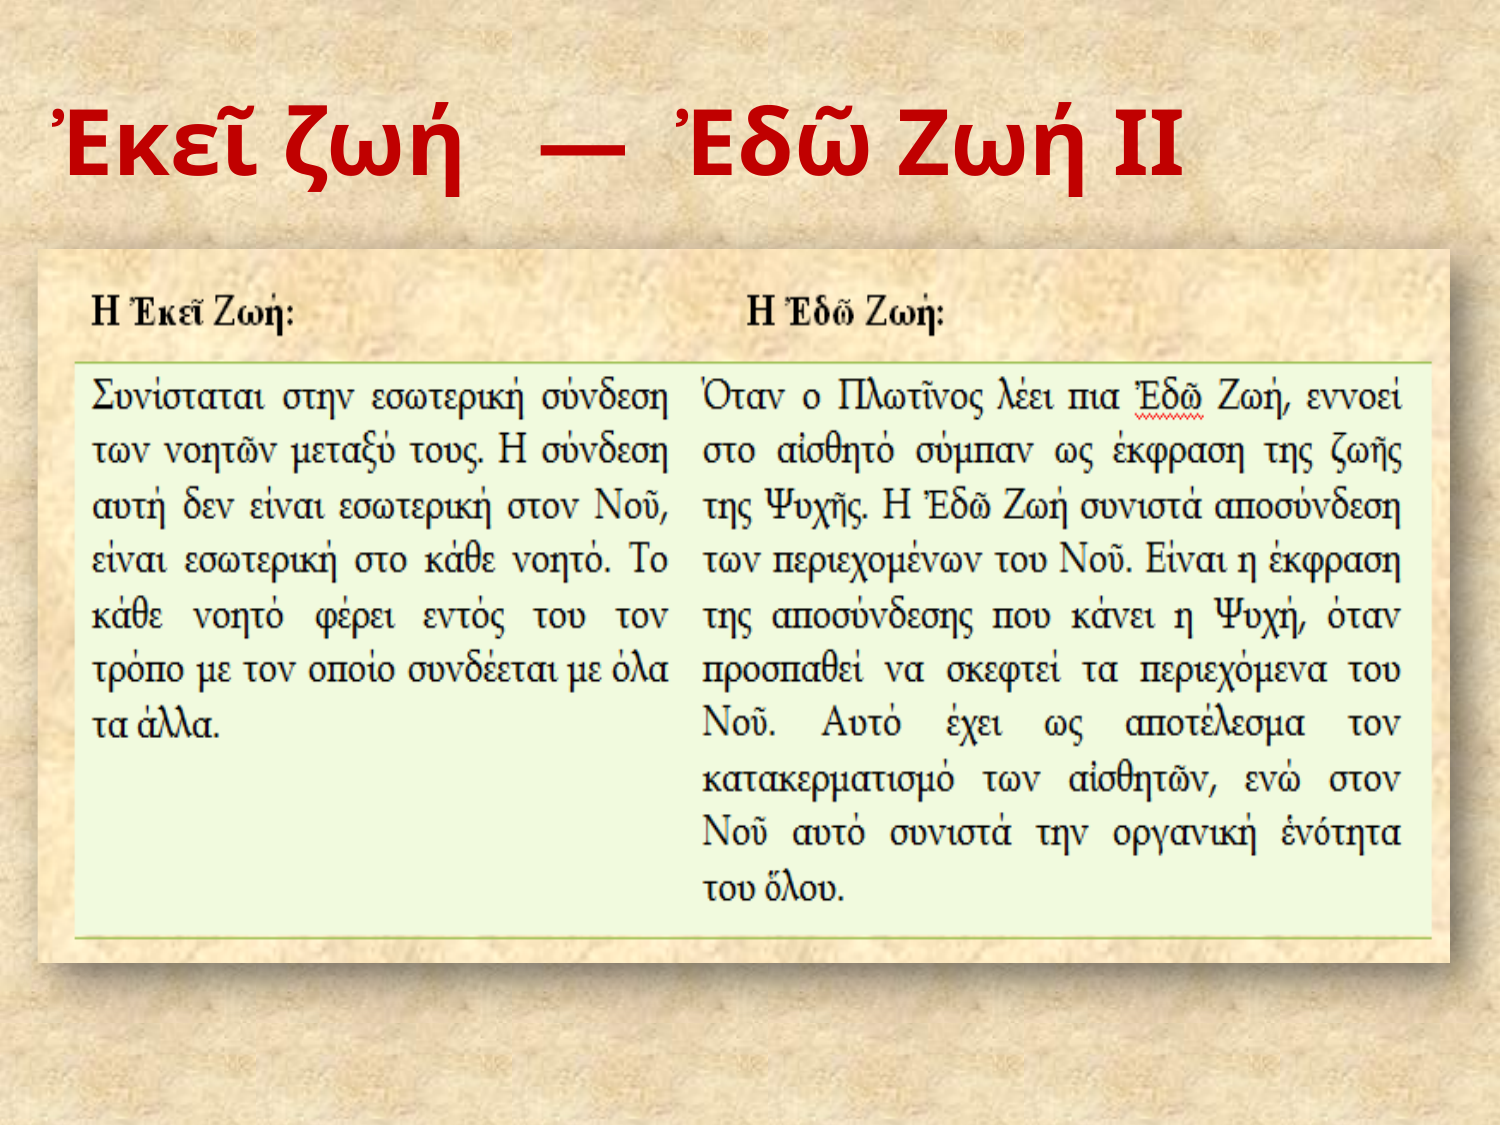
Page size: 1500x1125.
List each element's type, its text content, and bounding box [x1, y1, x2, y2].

picture [0, 0, 1500, 1125]
title Ἐκεῖ ζωή — Ἐδῶ Ζωή ΙΙ [37, 45, 1463, 233]
